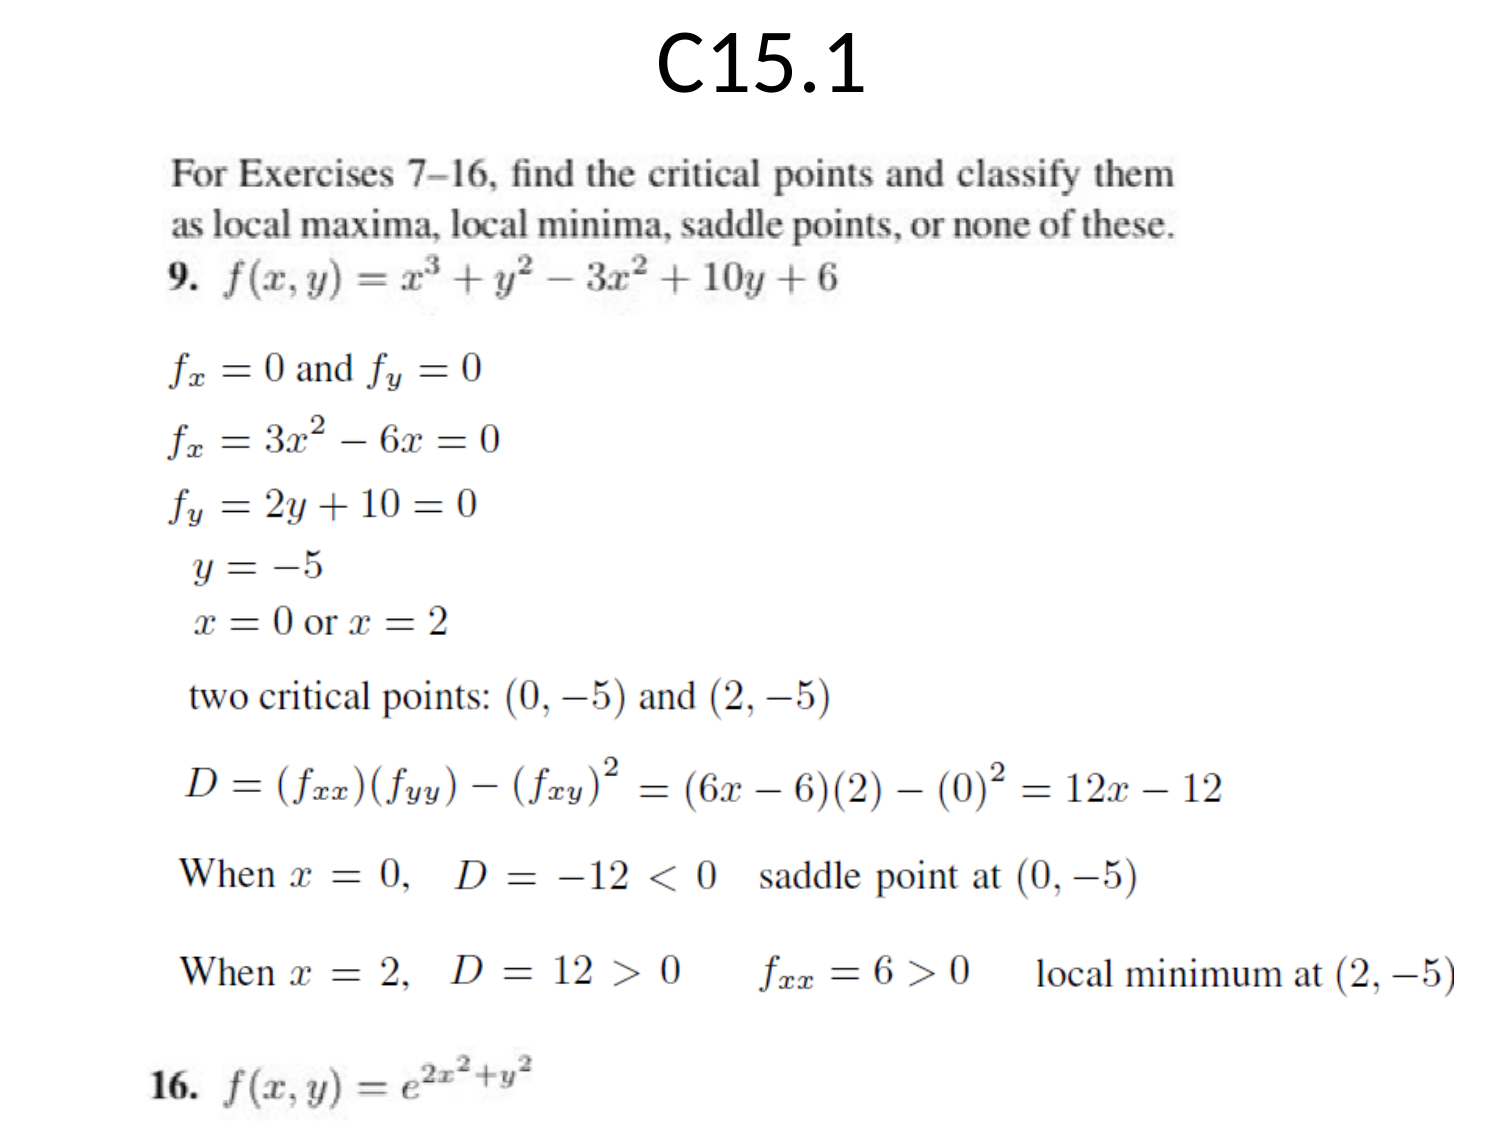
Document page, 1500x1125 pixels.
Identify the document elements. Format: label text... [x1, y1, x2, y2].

picture [182, 749, 629, 827]
picture [442, 948, 686, 992]
picture [1037, 948, 1454, 1009]
picture [752, 854, 1138, 901]
picture [162, 149, 1190, 316]
picture [175, 849, 415, 901]
picture [453, 855, 719, 894]
title C15.1 [87, 0, 1438, 150]
picture [179, 949, 412, 1001]
picture [156, 412, 508, 534]
picture [181, 674, 831, 724]
picture [187, 544, 455, 644]
picture [140, 1046, 548, 1121]
picture [162, 337, 485, 396]
picture [752, 949, 973, 1002]
picture [637, 759, 1223, 818]
